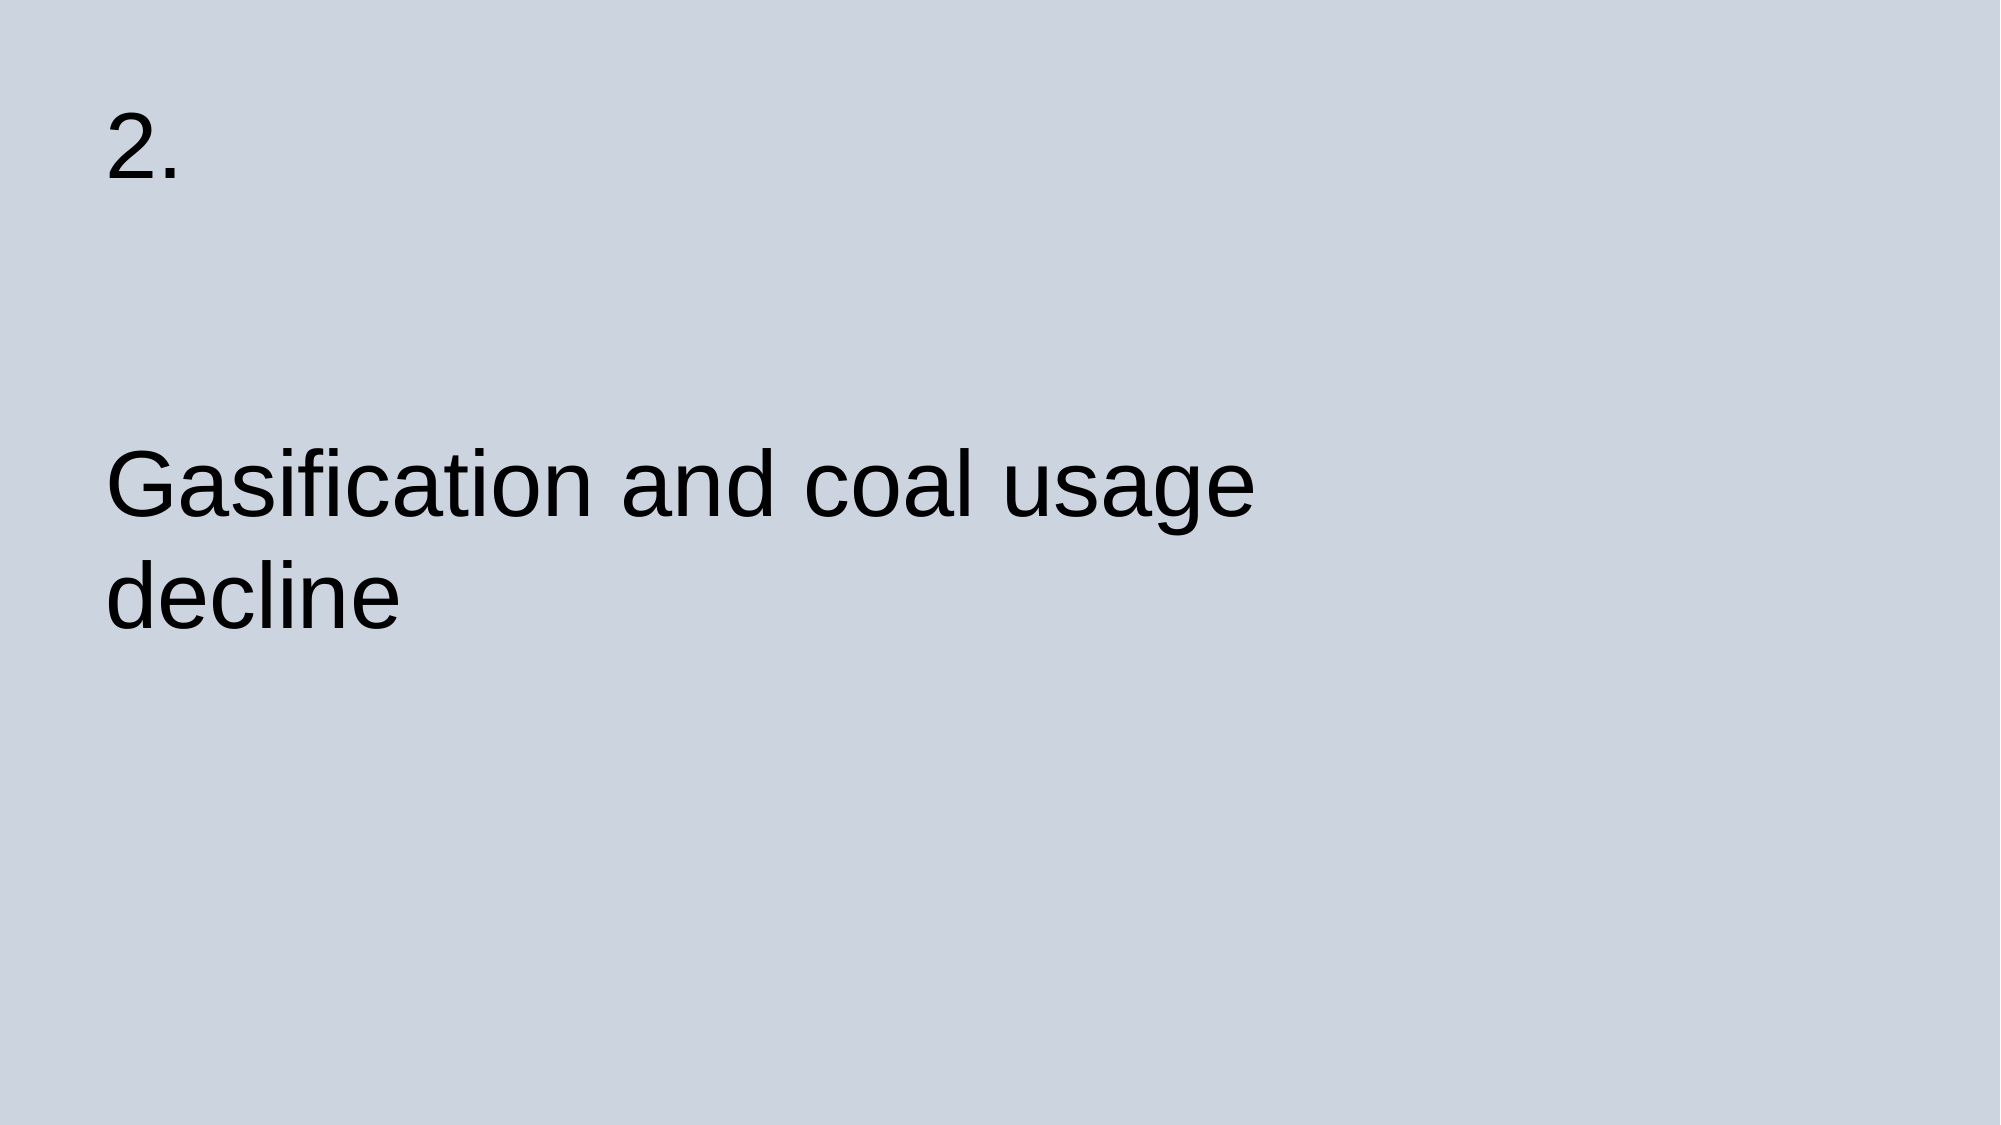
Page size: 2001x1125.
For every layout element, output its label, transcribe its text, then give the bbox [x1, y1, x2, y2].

list 2. [104, 84, 1418, 215]
title Gasification and coal usage decline [104, 421, 1418, 1048]
